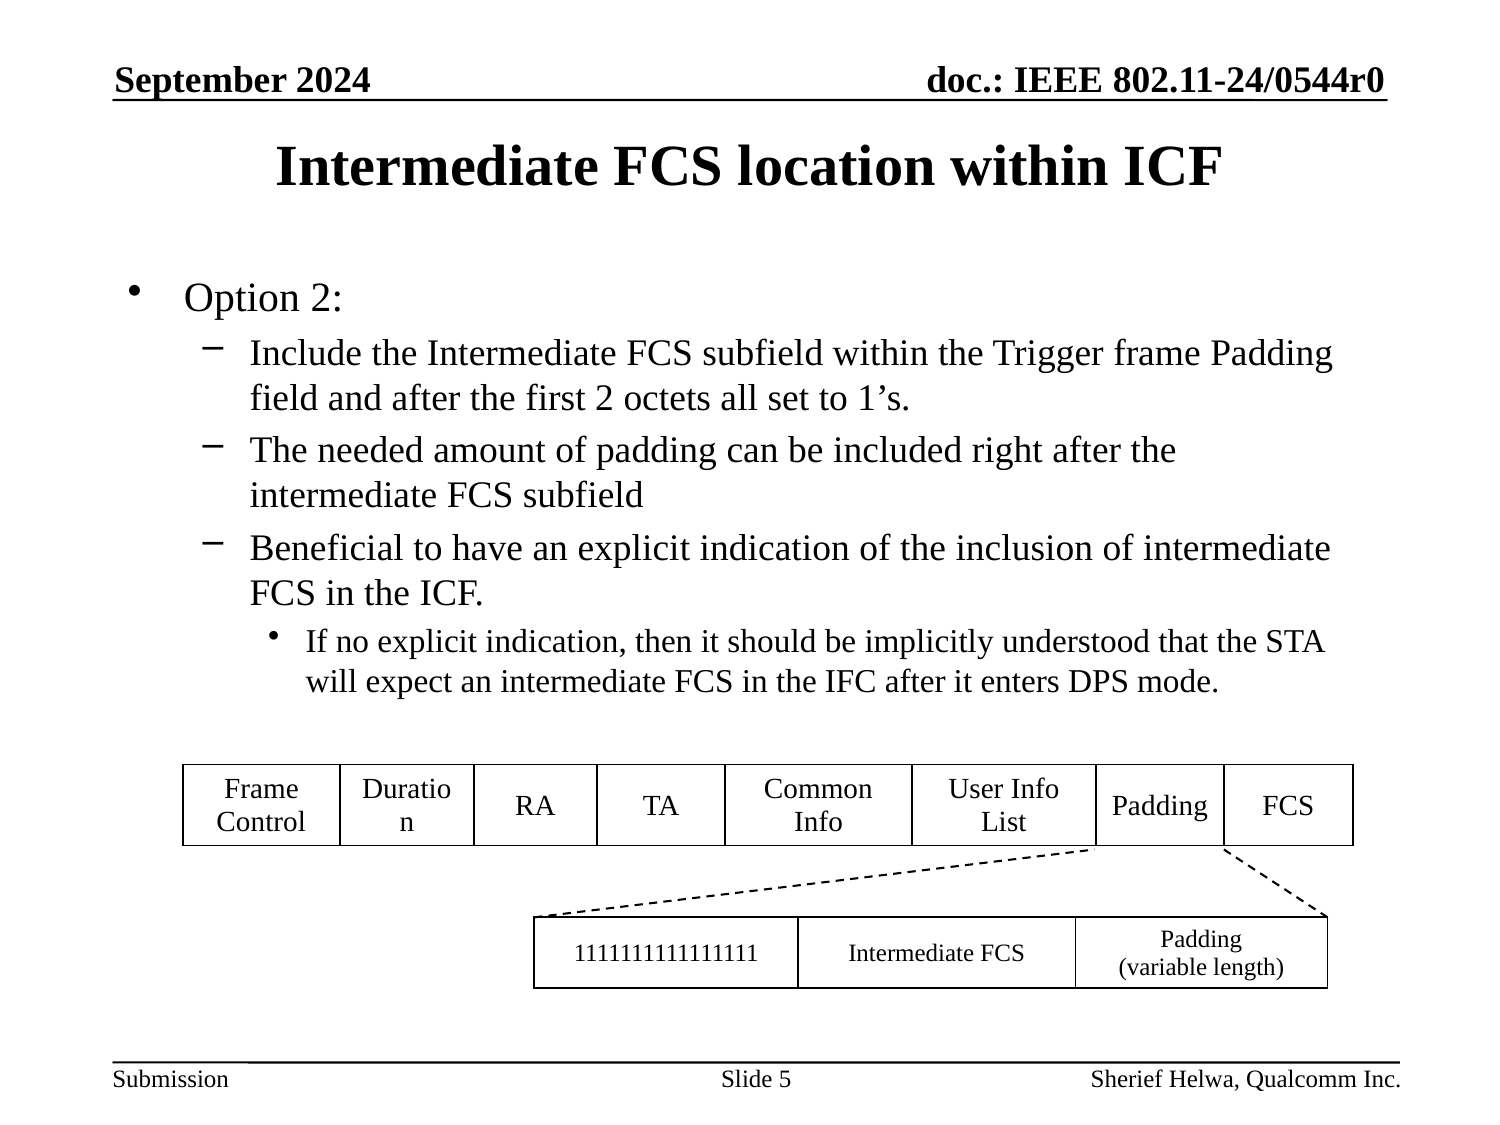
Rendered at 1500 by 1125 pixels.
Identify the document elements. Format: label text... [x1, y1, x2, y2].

table_header Frame Control [184, 765, 339, 845]
list Option 2: Include the Intermediate FCS subfield within the Trigger frame Padding field and after the first 2 octets all set to 1’s. The needed amount of padding can be included right after the intermediate FCS subfield Beneficial to have an explicit indication of the inclusion of intermediate FCS in the ICF. If no explicit indication, then it should be implicitly understood that the STA will expect an intermediate FCS in the IFC after it enters DPS mode. [112, 262, 1388, 1001]
footer Sherief Helwa, Qualcomm Inc. [1085, 1061, 1402, 1093]
title Intermediate FCS location within ICF [112, 112, 1388, 213]
table_header Padding (variable length) [1076, 918, 1327, 987]
table_header FCS [1225, 765, 1352, 845]
slide_number Slide 5 [712, 1061, 800, 1093]
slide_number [114, 54, 374, 101]
table_header Duration [341, 765, 473, 845]
table_header User Info List [913, 765, 1095, 845]
table_header TA [598, 765, 724, 845]
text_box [1223, 849, 1328, 918]
table_header Intermediate FCS [799, 926, 1075, 987]
table_header Padding [1097, 765, 1223, 845]
table_header RA [475, 765, 596, 845]
table_header 1111111111111111 [535, 925, 797, 987]
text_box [533, 849, 1095, 918]
table_header Common Info [726, 765, 911, 845]
